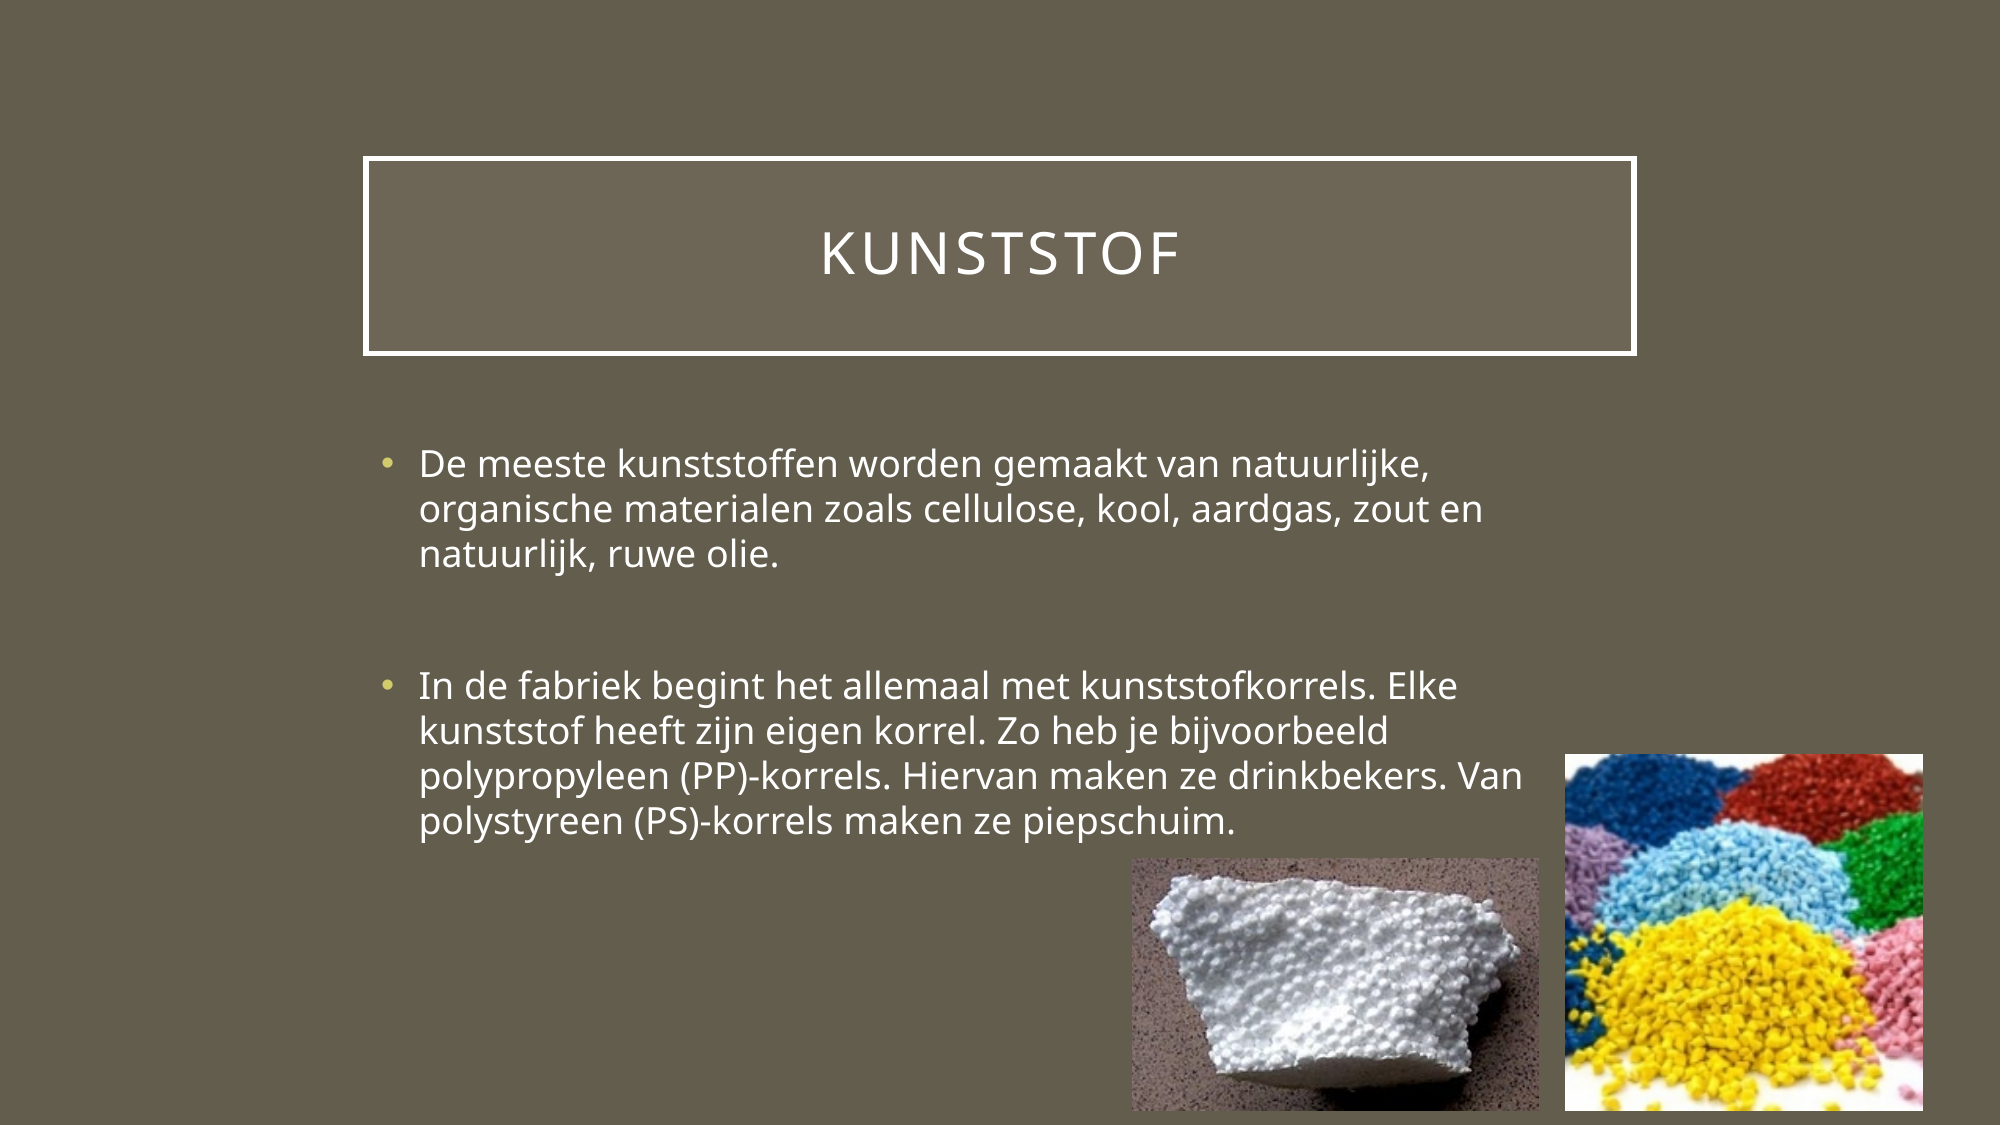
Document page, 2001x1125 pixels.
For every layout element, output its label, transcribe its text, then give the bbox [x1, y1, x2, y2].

picture [1565, 754, 1923, 1111]
list De meeste kunststoffen worden gemaakt van natuurlijke, organische materialen zoals cellulose, kool, aardgas, zout en natuurlijk, ruwe olie. In de fabriek begint het allemaal met kunststofkorrels. Elke kunststof heeft zijn eigen korrel. Zo heb je bijvoorbeeld polypropyleen (PP)-korrels. Hiervan maken ze drinkbekers. Van polystyreen (PS)-korrels maken ze piepschuim. [366, 432, 1634, 942]
picture [1132, 858, 1539, 1111]
title Kunststof [363, 156, 1637, 356]
